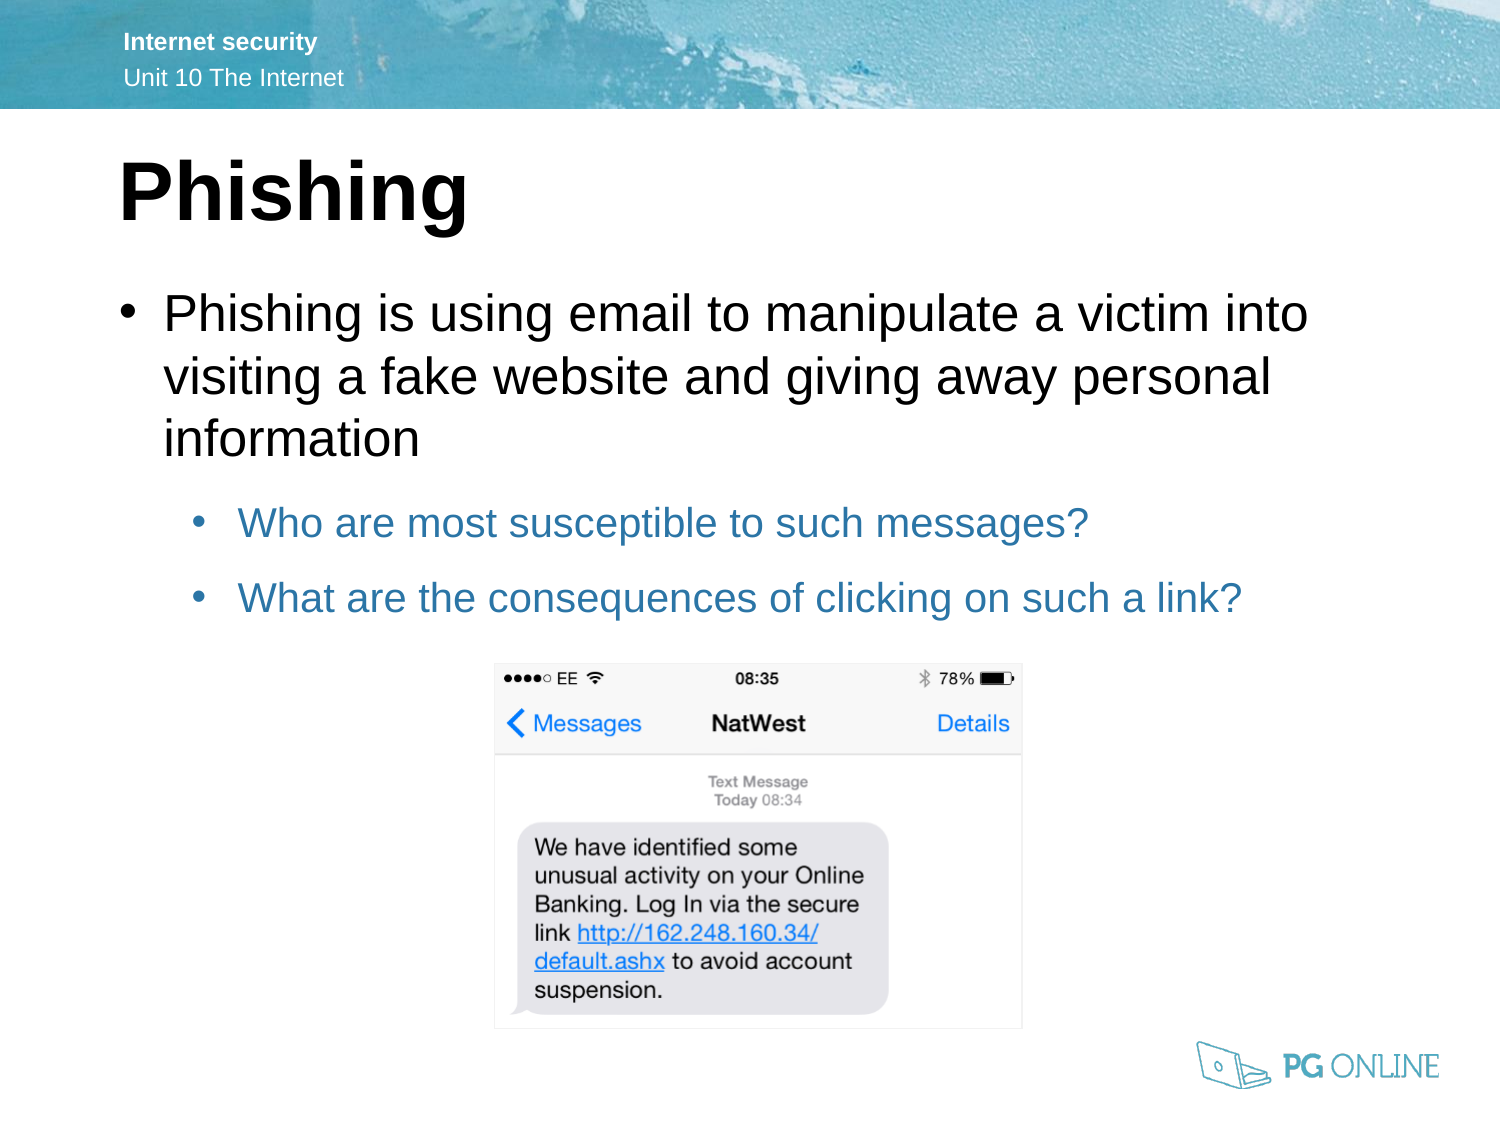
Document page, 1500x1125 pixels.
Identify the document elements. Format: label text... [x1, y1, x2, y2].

picture [494, 663, 1022, 1029]
list Phishing is using email to manipulate a victim into visiting a fake website and giving away personal information Who are most susceptible to such messages? What are the consequences of clicking on such a link? [118, 279, 1398, 847]
list Phishing [118, 148, 1401, 259]
picture [0, 0, 1500, 109]
